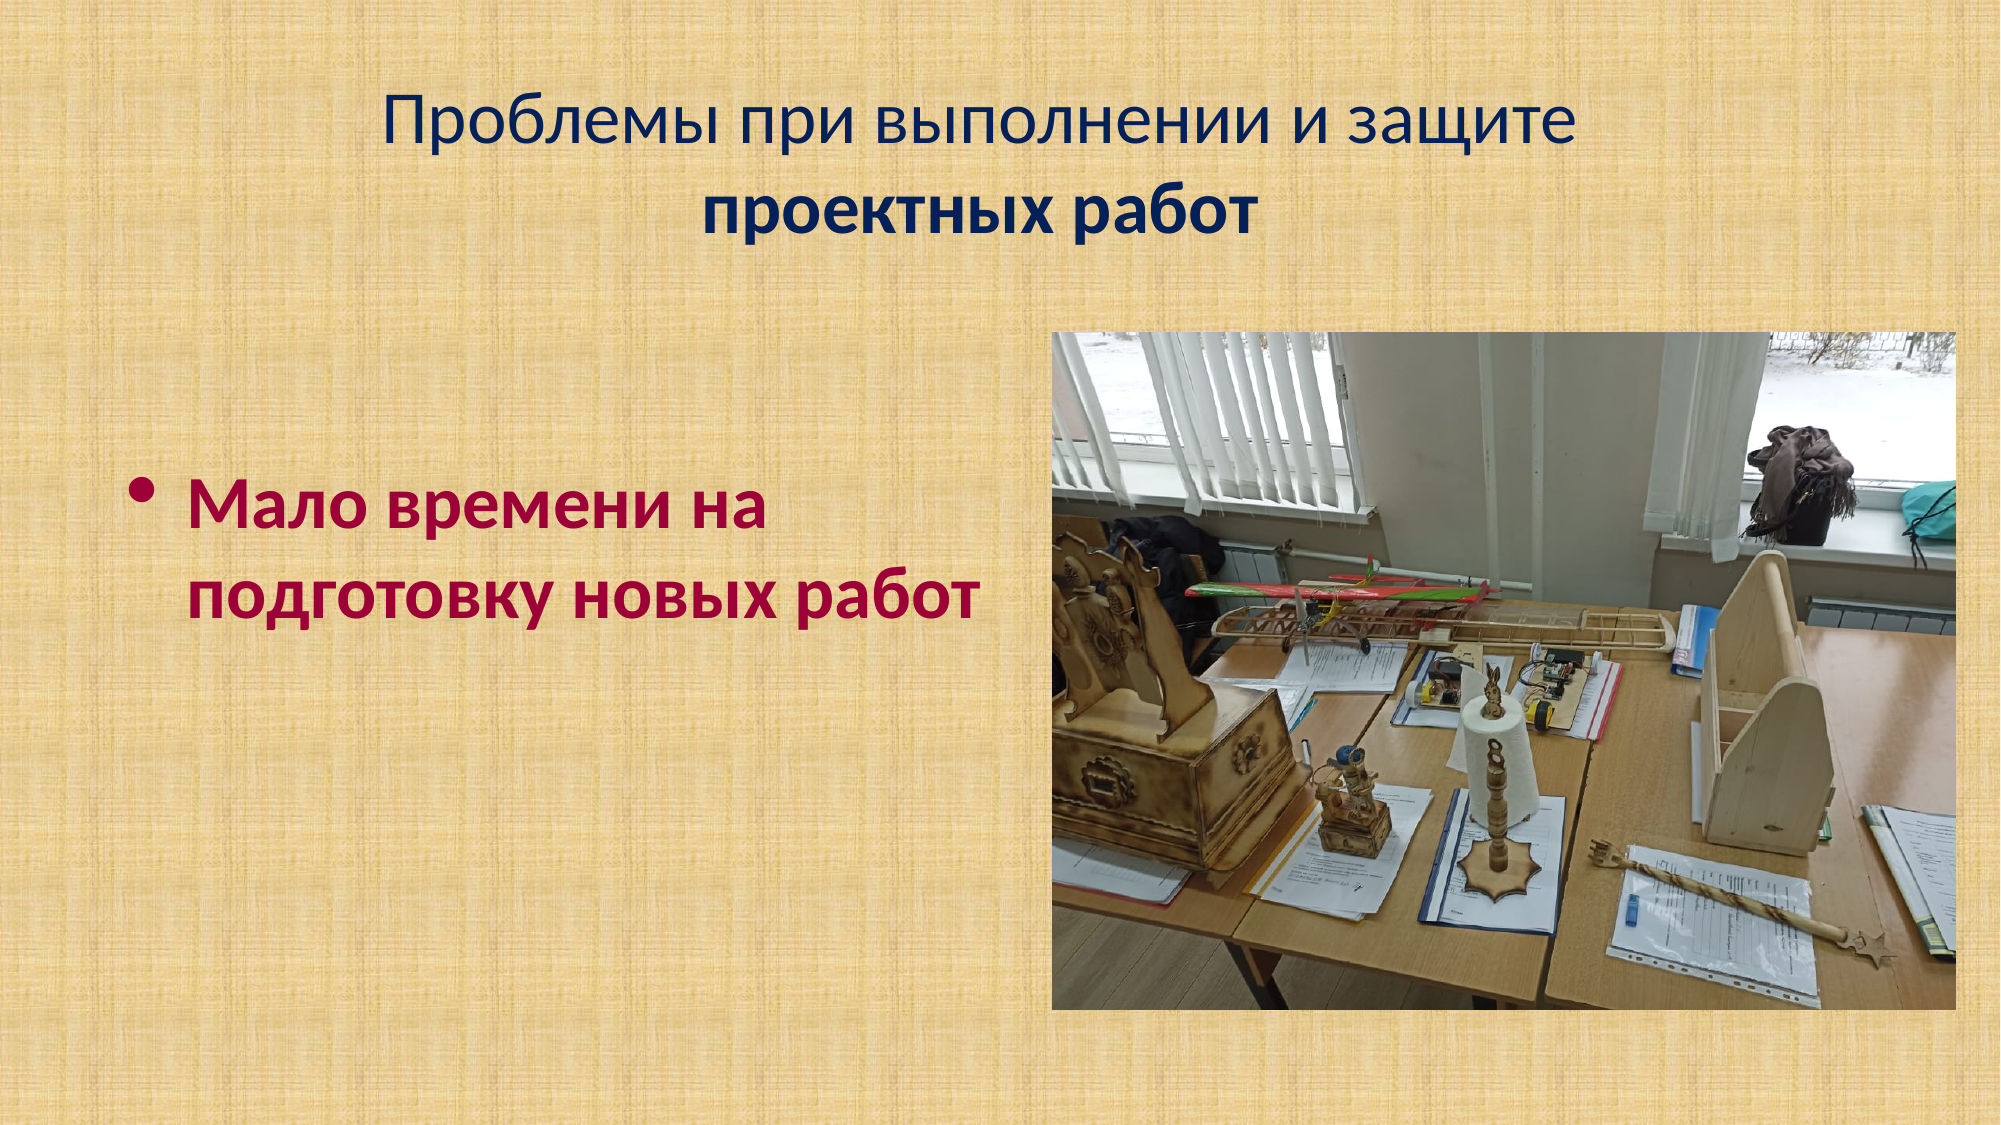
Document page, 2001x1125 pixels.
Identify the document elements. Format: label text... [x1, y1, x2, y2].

text_box Мало времени на подготовку новых работ [115, 446, 1016, 641]
text_box Проблемы при выполнении и защите проектных работ [190, 61, 1771, 257]
picture [0, 0, 2001, 1125]
